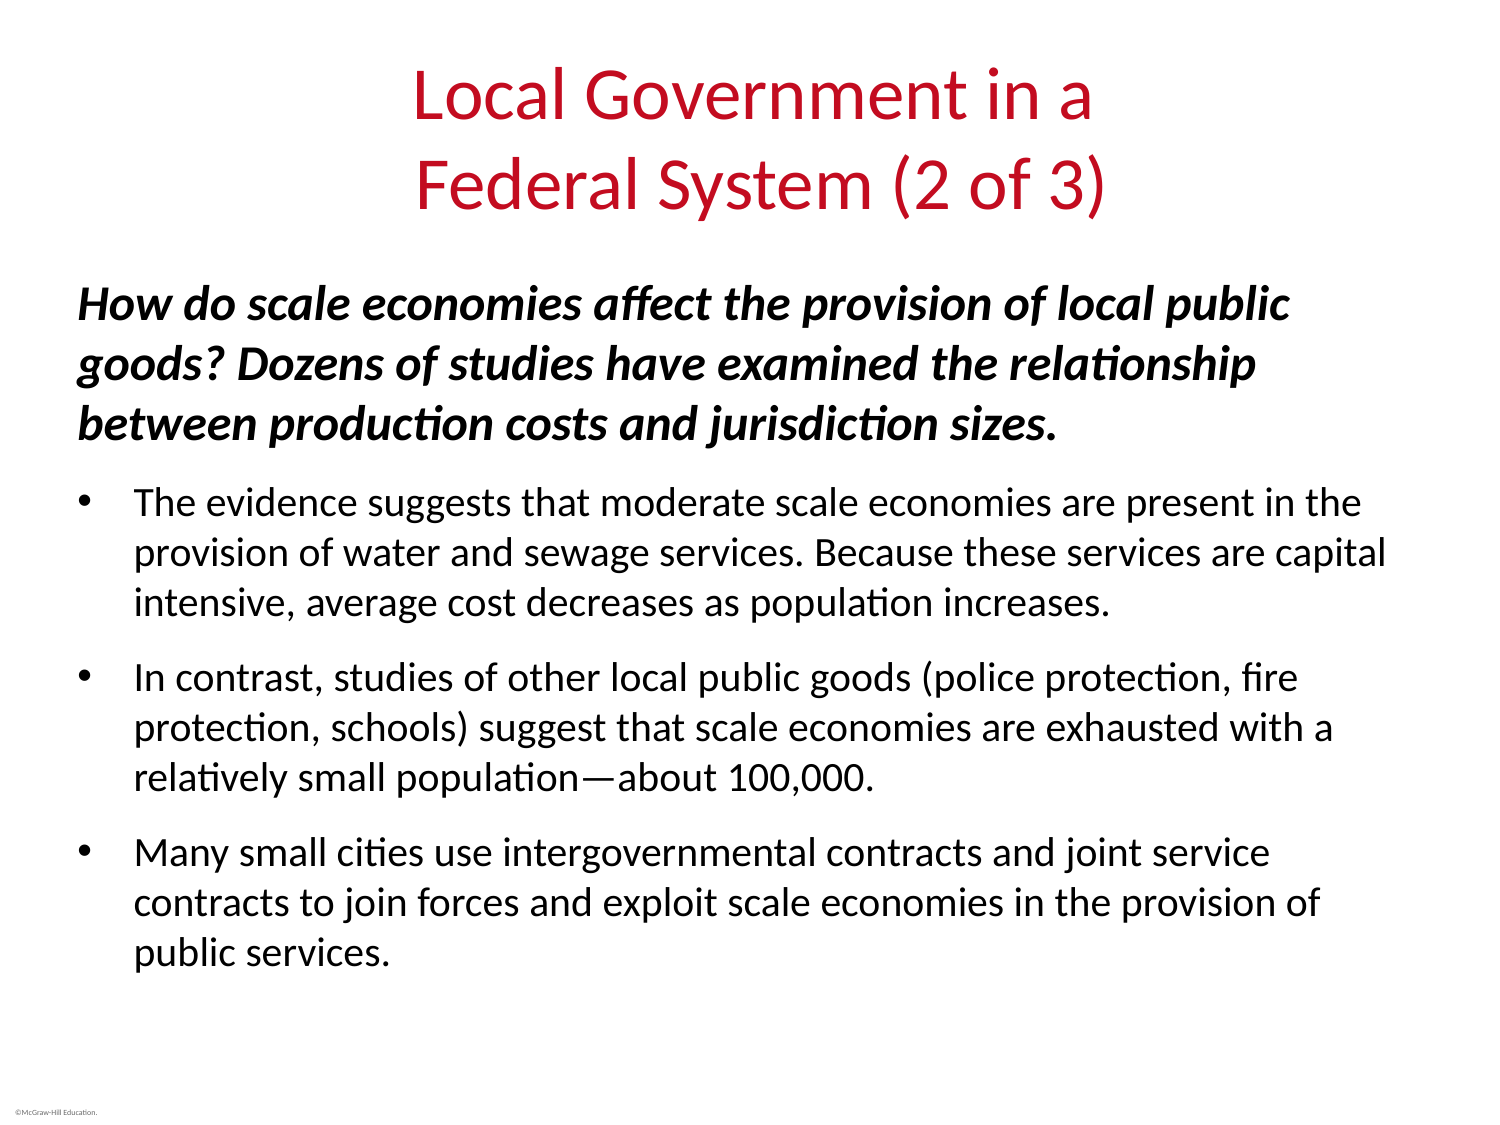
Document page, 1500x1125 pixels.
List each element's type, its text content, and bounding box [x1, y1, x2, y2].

list How do scale economies affect the provision of local public goods? Dozens of studies have examined the relationship between production costs and jurisdiction sizes. The evidence suggests that moderate scale economies are present in the provision of water and sewage services. Because these services are capital intensive, average cost decreases as population increases. In contrast, studies of other local public goods (police protection, fire protection, schools) suggest that scale economies are exhausted with a relatively small population—about 100,000. Many small cities use intergovernmental contracts and joint service contracts to join forces and exploit scale economies in the provision of public services. [62, 262, 1413, 988]
title Local Government in a Federal System (2 of 3) [75, 37, 1450, 225]
